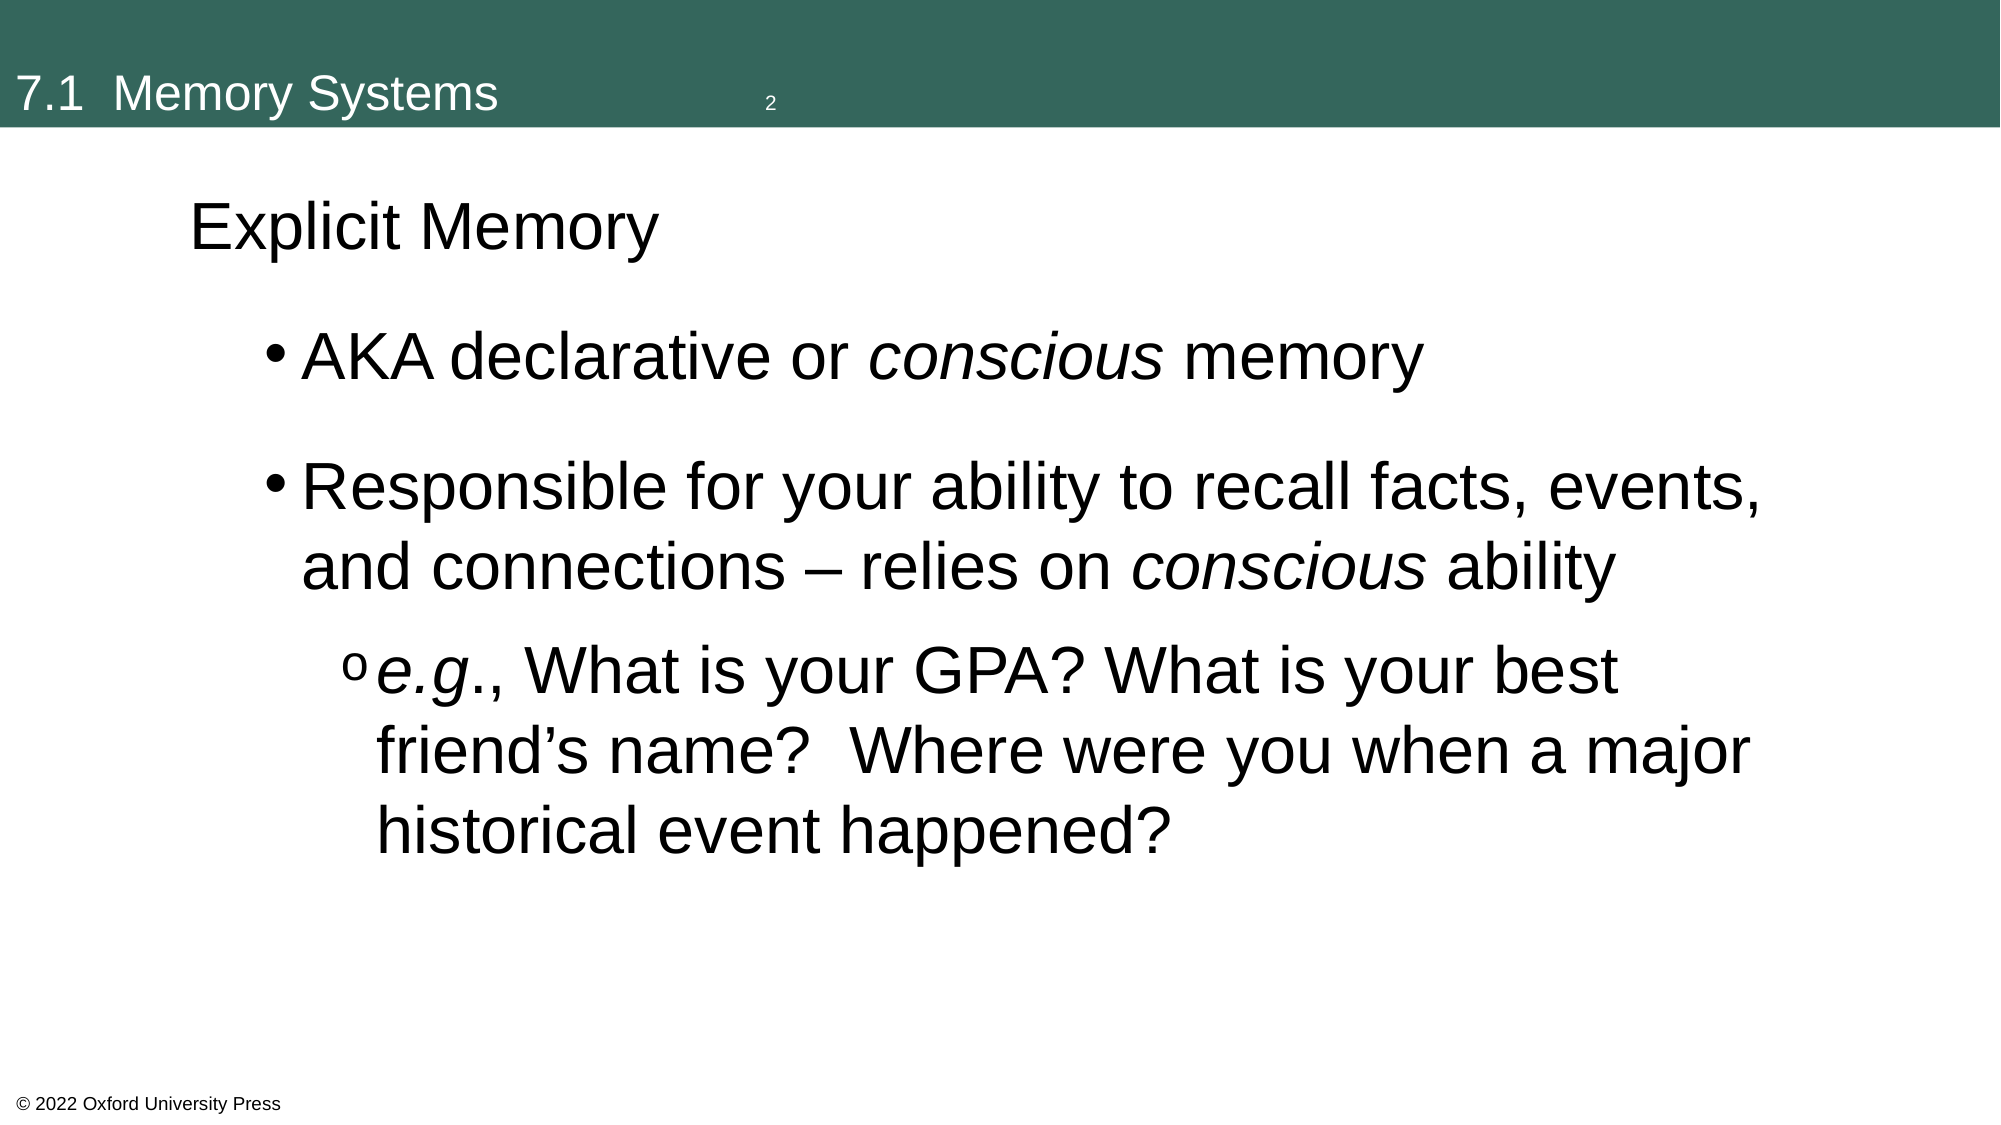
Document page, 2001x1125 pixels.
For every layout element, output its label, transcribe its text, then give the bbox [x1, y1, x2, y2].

title 7.1 Memory Systems 2 [0, 0, 2000, 128]
list Explicit Memory AKA declarative or conscious memory Responsible for your ability to recall facts, events, and connections – relies on conscious ability e.g., What is your GPA? What is your best friend’s name? Where were you when a major historical event happened? [174, 174, 1825, 1075]
